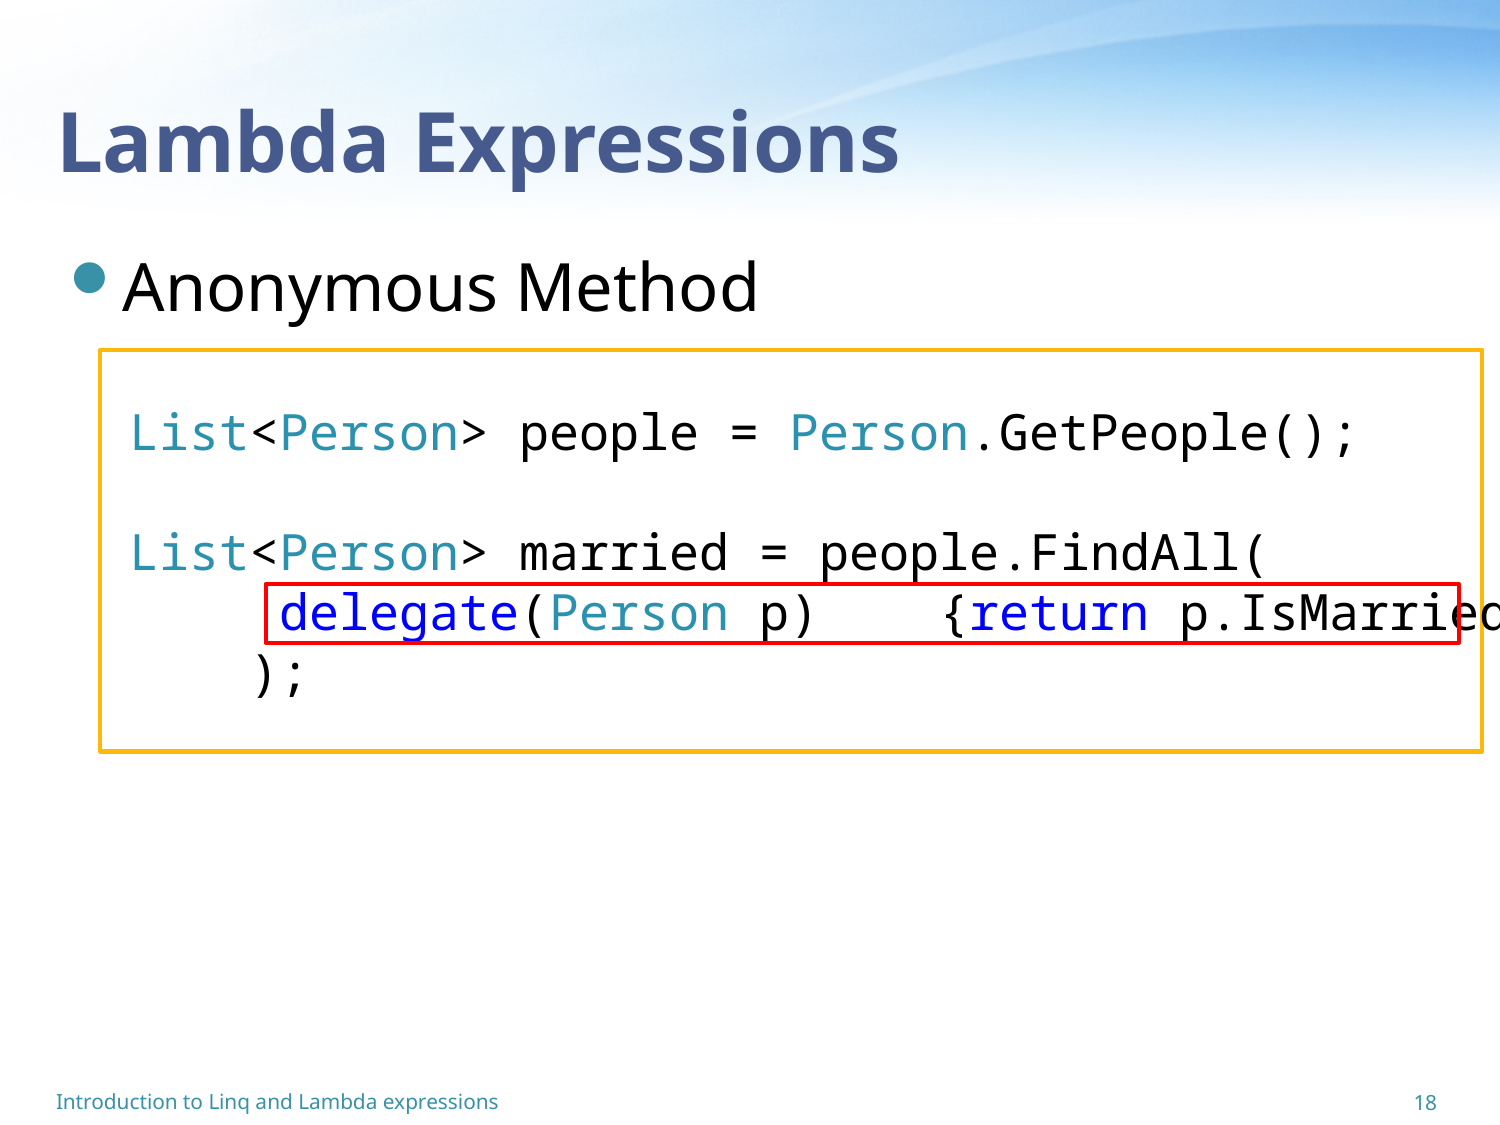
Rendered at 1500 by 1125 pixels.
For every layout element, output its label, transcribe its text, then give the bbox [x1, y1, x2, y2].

list Anonymous Method [41, 237, 1466, 1071]
text_box [264, 582, 1461, 645]
picture [0, 0, 1500, 1125]
slide_number 18 [1387, 1082, 1463, 1125]
text_box List<Person> people = Person.GetPeople(); List<Person> married = people.FindAll( delegate(Person p) {return p.IsMarried;} ); [98, 348, 1484, 754]
footer Introduction to Linq and Lambda expressions [41, 1081, 1081, 1125]
title Lambda Expressions [41, 45, 1466, 233]
